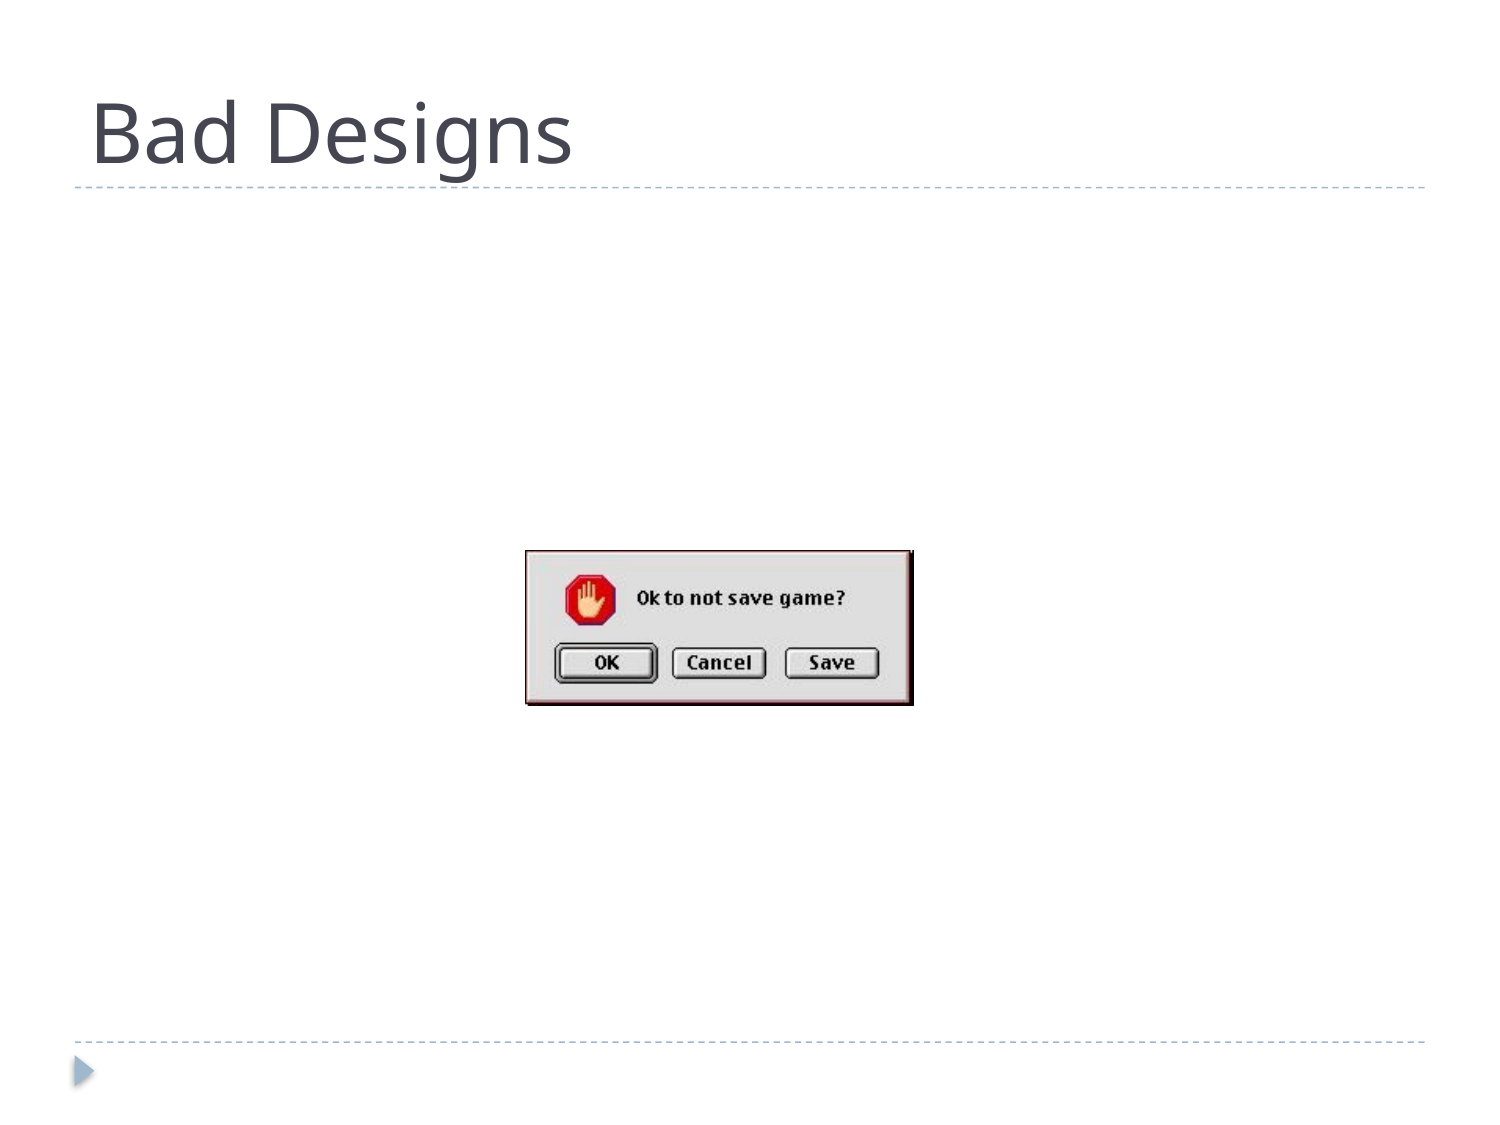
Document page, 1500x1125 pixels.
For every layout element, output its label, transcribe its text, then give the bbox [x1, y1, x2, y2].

title Bad Designs [75, 24, 1425, 188]
picture [525, 550, 914, 706]
